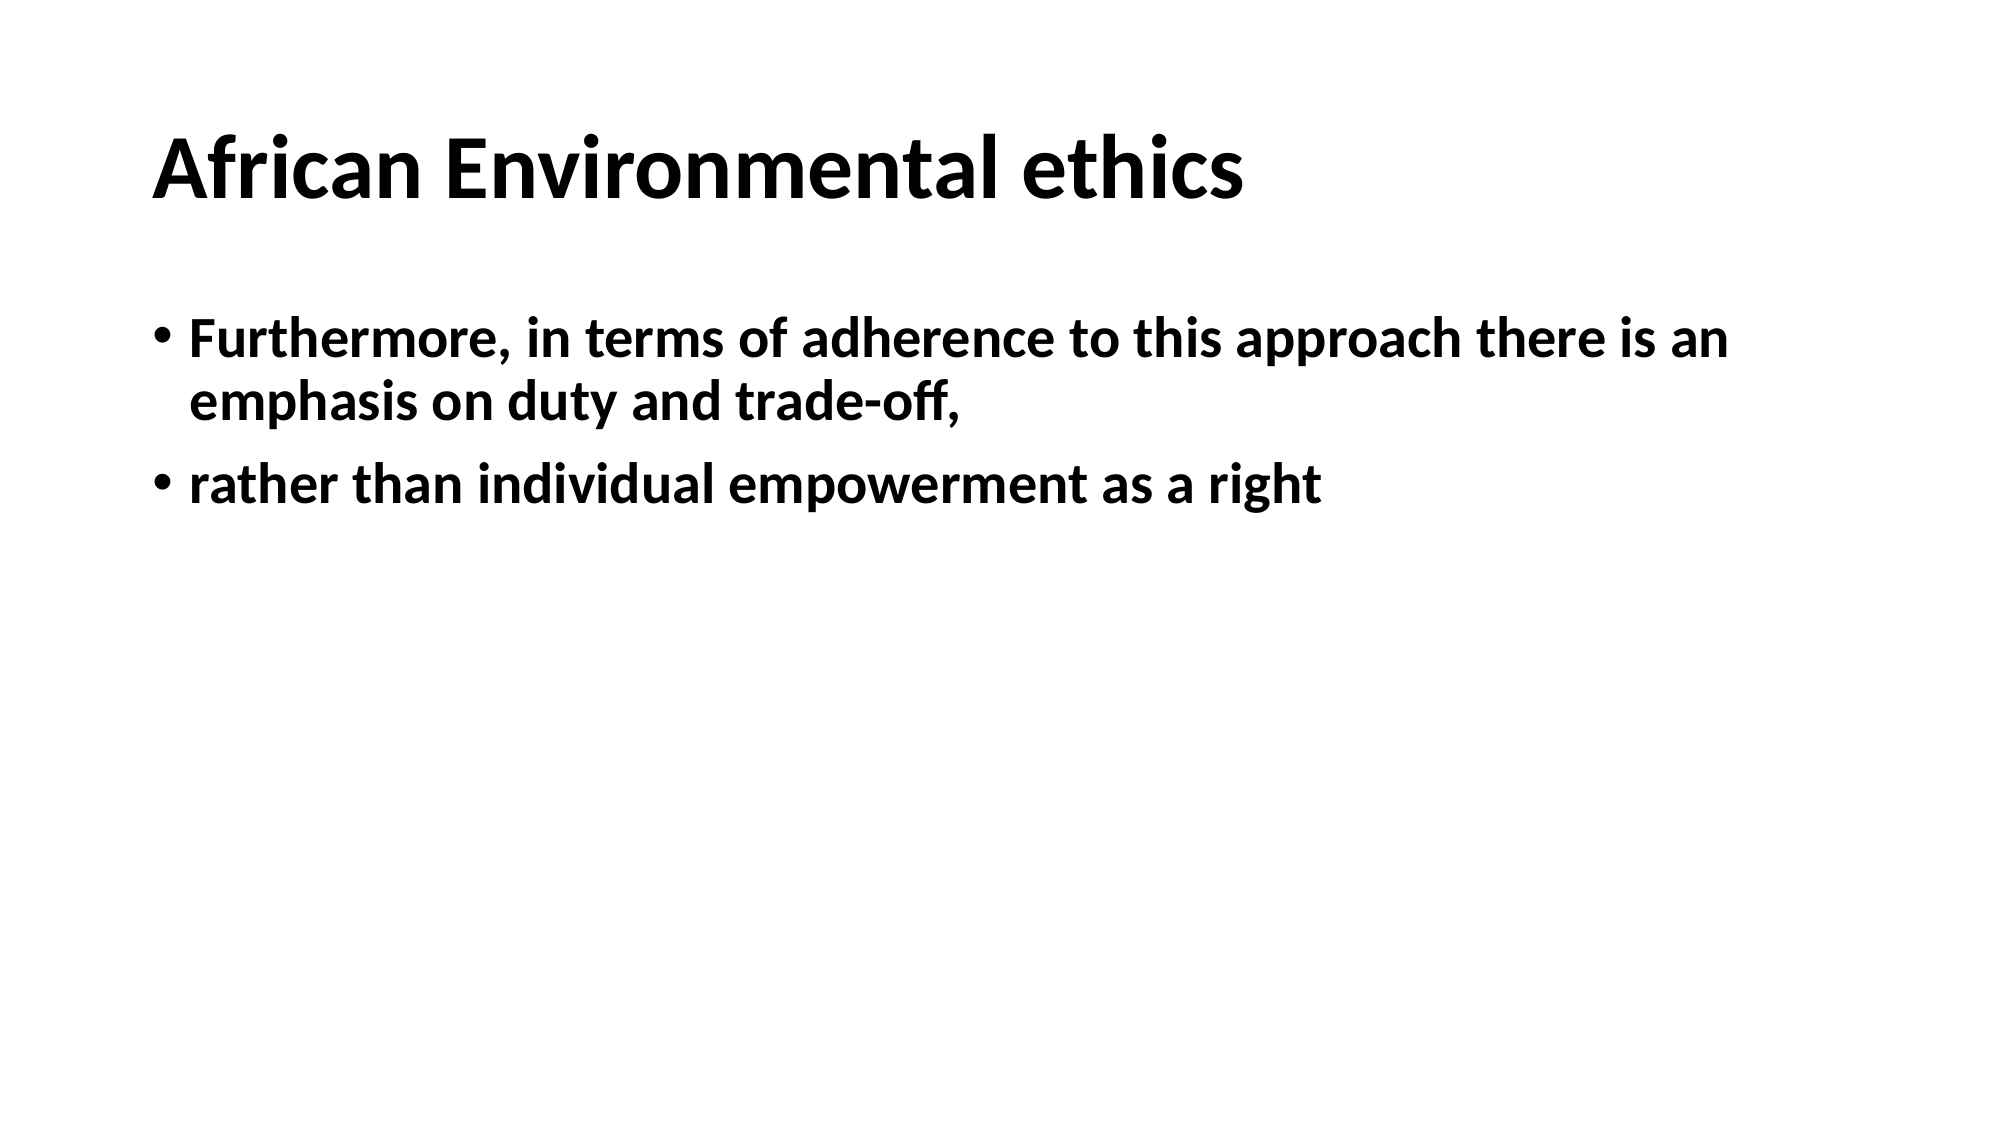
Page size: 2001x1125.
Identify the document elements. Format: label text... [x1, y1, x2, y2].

title African Environmental ethics [137, 59, 1863, 278]
list Furthermore, in terms of adherence to this approach there is an emphasis on duty and trade-off, rather than individual empowerment as a right [137, 299, 1863, 1014]
